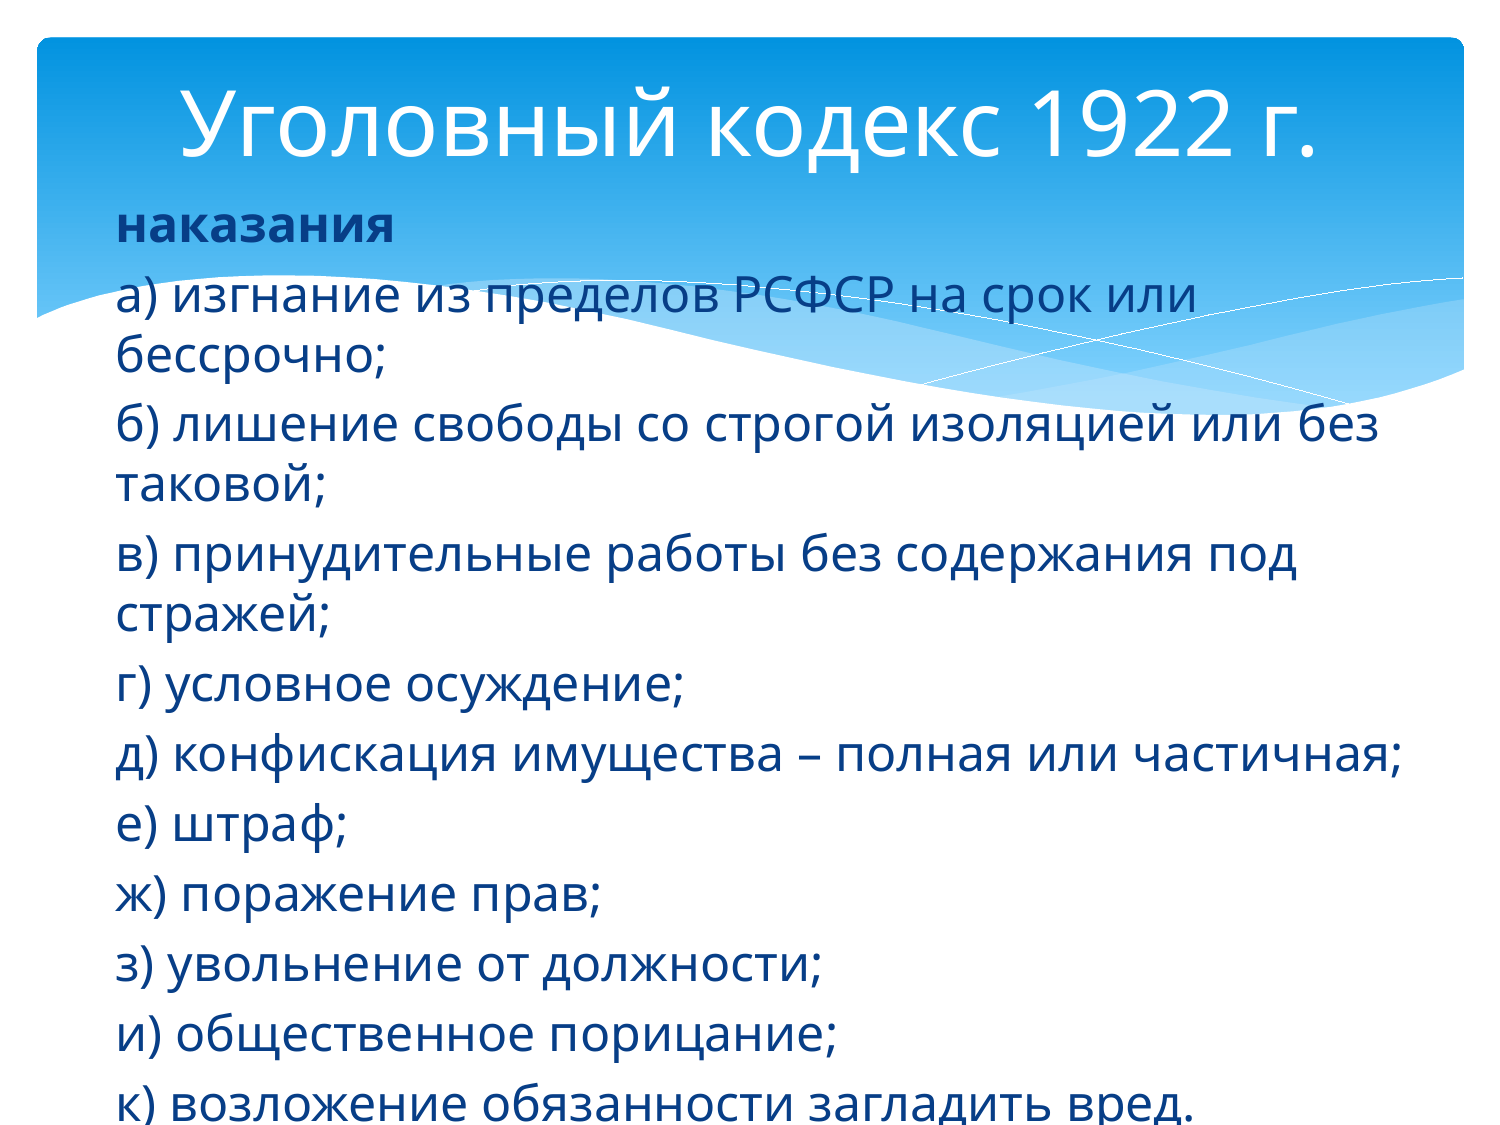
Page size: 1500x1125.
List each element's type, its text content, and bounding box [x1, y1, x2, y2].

title Уголовный кодекс 1922 г. [75, 55, 1425, 185]
list наказания а) изгнание из пределов РСФСР на срок или бессрочно; б) лишение свободы со строгой изоляцией или без таковой; в) принудительные работы без содержания под стражей; г) условное осуждение; д) конфискация имущества – полная или частичная; е) штраф; ж) поражение прав; з) увольнение от должности; и) общественное порицание; к) возложение обязанности загладить вред. [100, 184, 1459, 1071]
